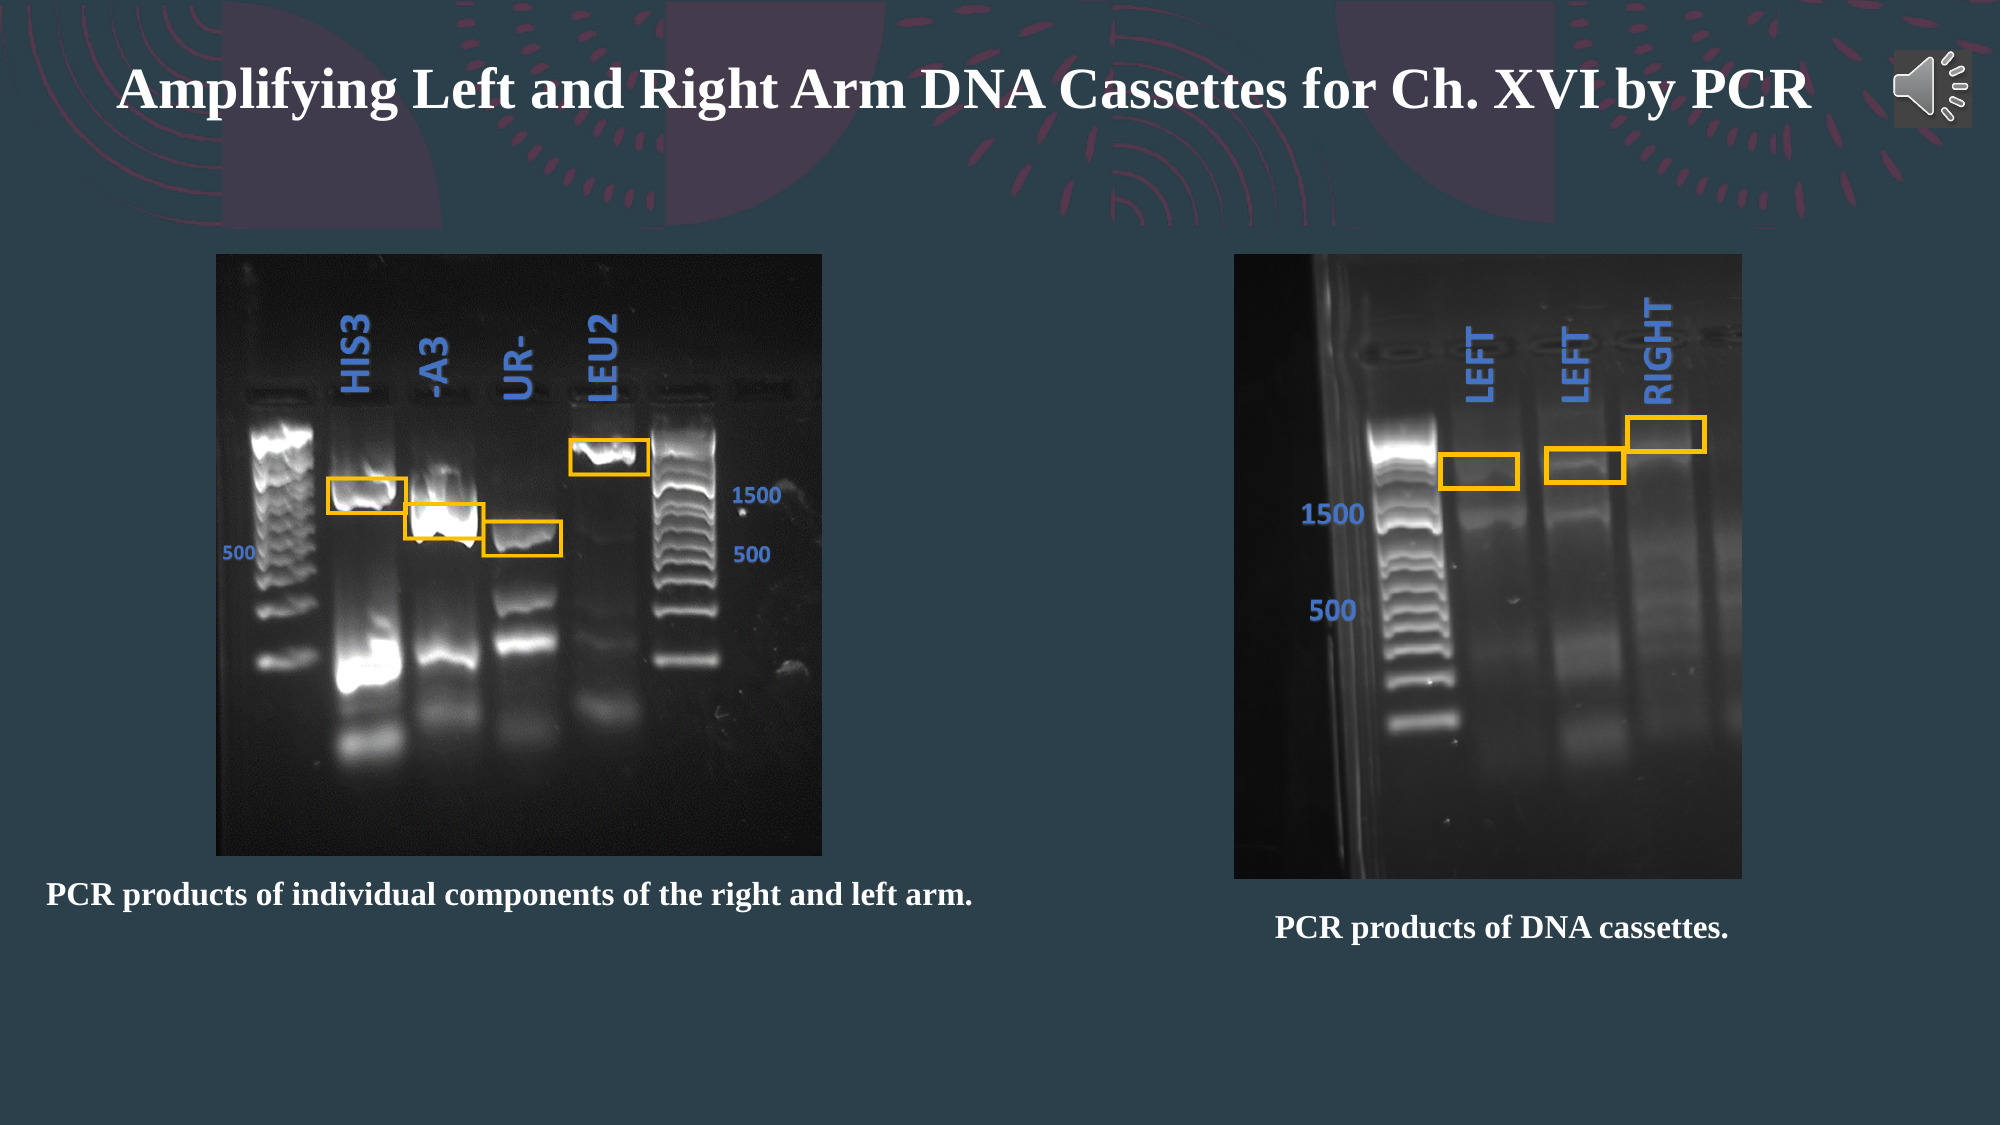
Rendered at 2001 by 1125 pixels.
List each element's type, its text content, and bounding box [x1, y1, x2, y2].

text_box PCR products of DNA cassettes. [1037, 898, 1975, 1003]
picture [1234, 254, 1742, 879]
text_box PCR products of individual components of the right and left arm. [0, 864, 1029, 970]
text_box Amplifying Left and Right Arm DNA Cassettes for Ch. XVI by PCR [83, 42, 1845, 128]
picture [1892, 48, 1973, 129]
picture [207, 254, 822, 856]
